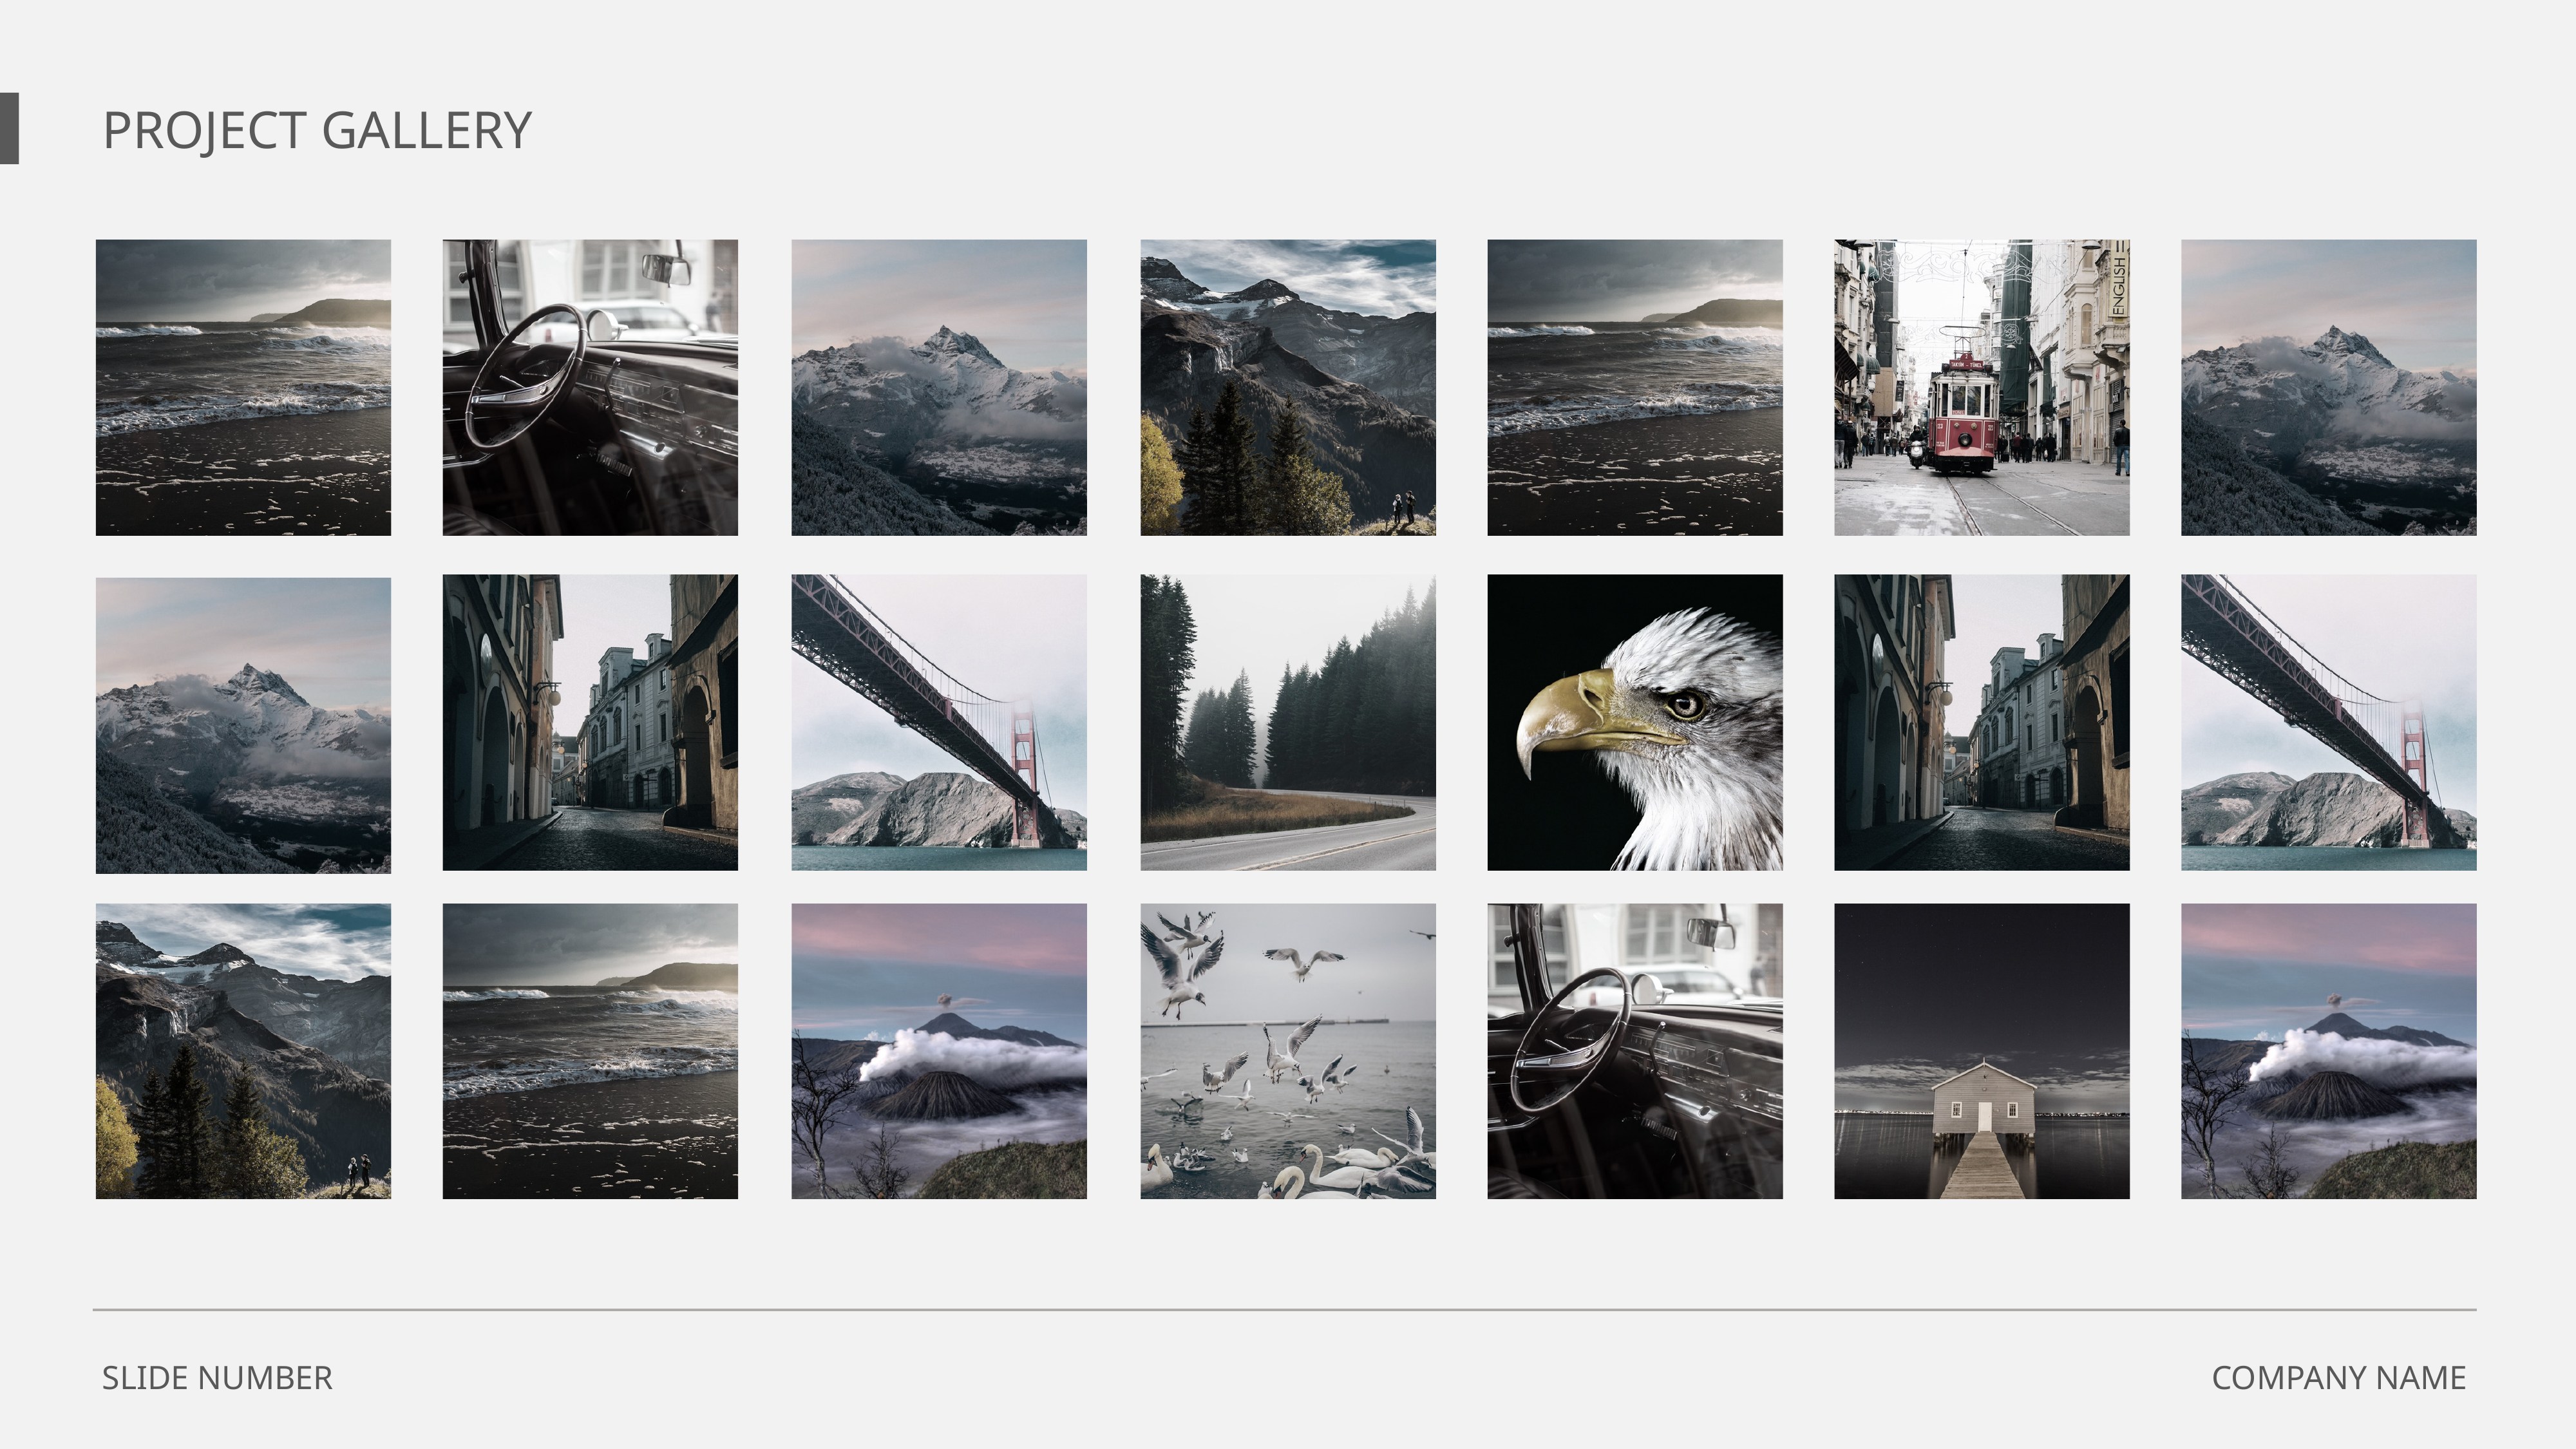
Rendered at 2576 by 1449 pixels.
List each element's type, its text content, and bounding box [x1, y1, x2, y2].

text_box [1140, 574, 1437, 871]
text_box [95, 578, 392, 874]
text_box SLIDE NUMBER [92, 1352, 363, 1401]
text_box [1834, 903, 2130, 1200]
text_box [2181, 903, 2477, 1200]
text_box COMPANY NAME [2177, 1352, 2477, 1401]
text_box [791, 574, 1088, 871]
text_box [1487, 574, 1784, 871]
text_box [2181, 240, 2477, 536]
text_box [95, 240, 392, 536]
text_box [1140, 240, 1437, 536]
text_box [1834, 240, 2130, 536]
text_box [442, 574, 739, 871]
text_box PROJECT GALLERY [92, 92, 1085, 164]
text_box [791, 903, 1088, 1200]
text_box [1834, 574, 2130, 871]
text_box [442, 903, 739, 1200]
text_box [0, 92, 19, 165]
text_box [1487, 240, 1784, 536]
text_box [2181, 574, 2477, 871]
text_box [95, 903, 392, 1200]
text_box [1487, 903, 1784, 1200]
text_box [442, 240, 739, 536]
text_box [791, 240, 1088, 536]
text_box [1140, 903, 1437, 1200]
